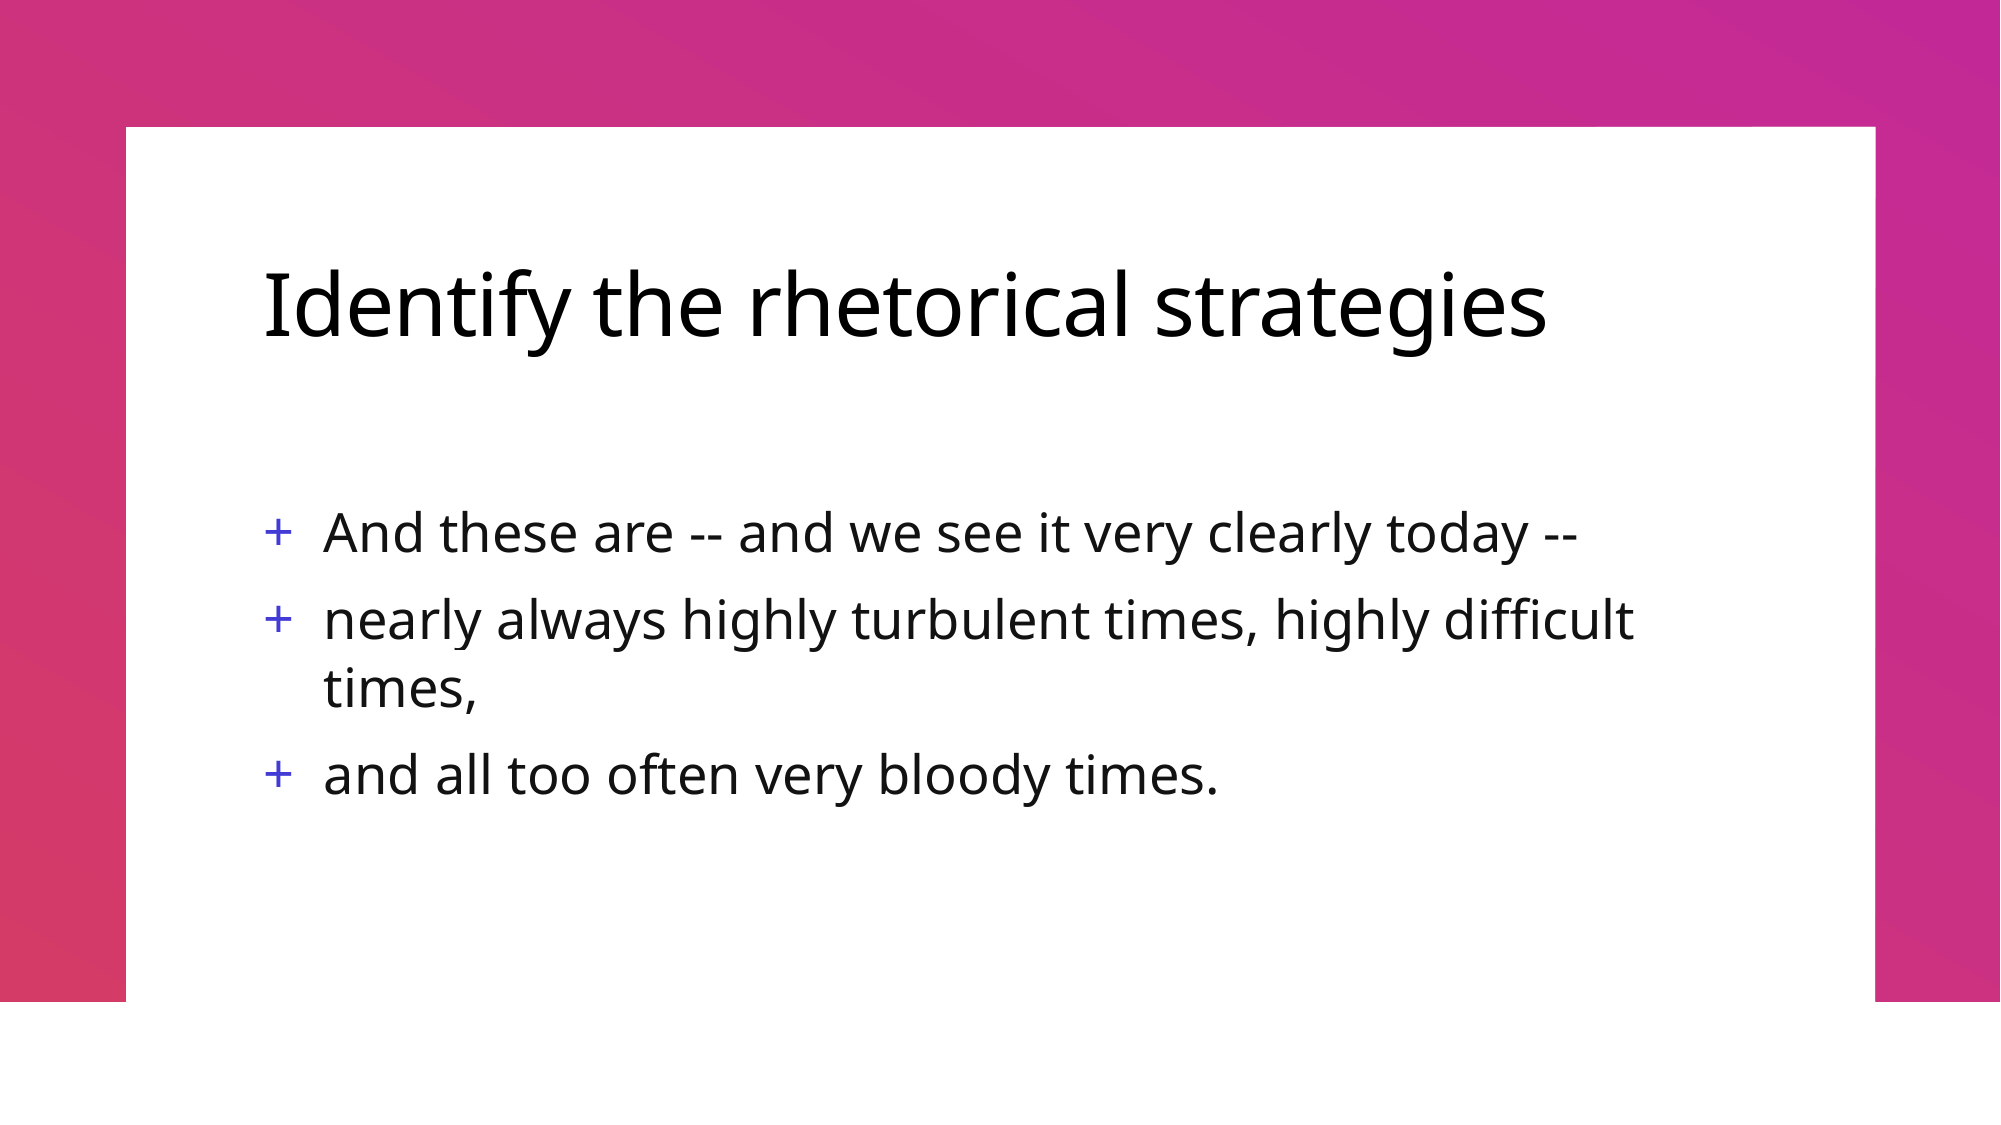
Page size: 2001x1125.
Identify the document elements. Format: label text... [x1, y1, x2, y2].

title Identify the rhetorical strategies [248, 248, 1749, 379]
list And these are -- and we see it very clearly today -- nearly always highly turbulent times, highly difficult times, and all too often very bloody times. [248, 487, 1749, 1001]
